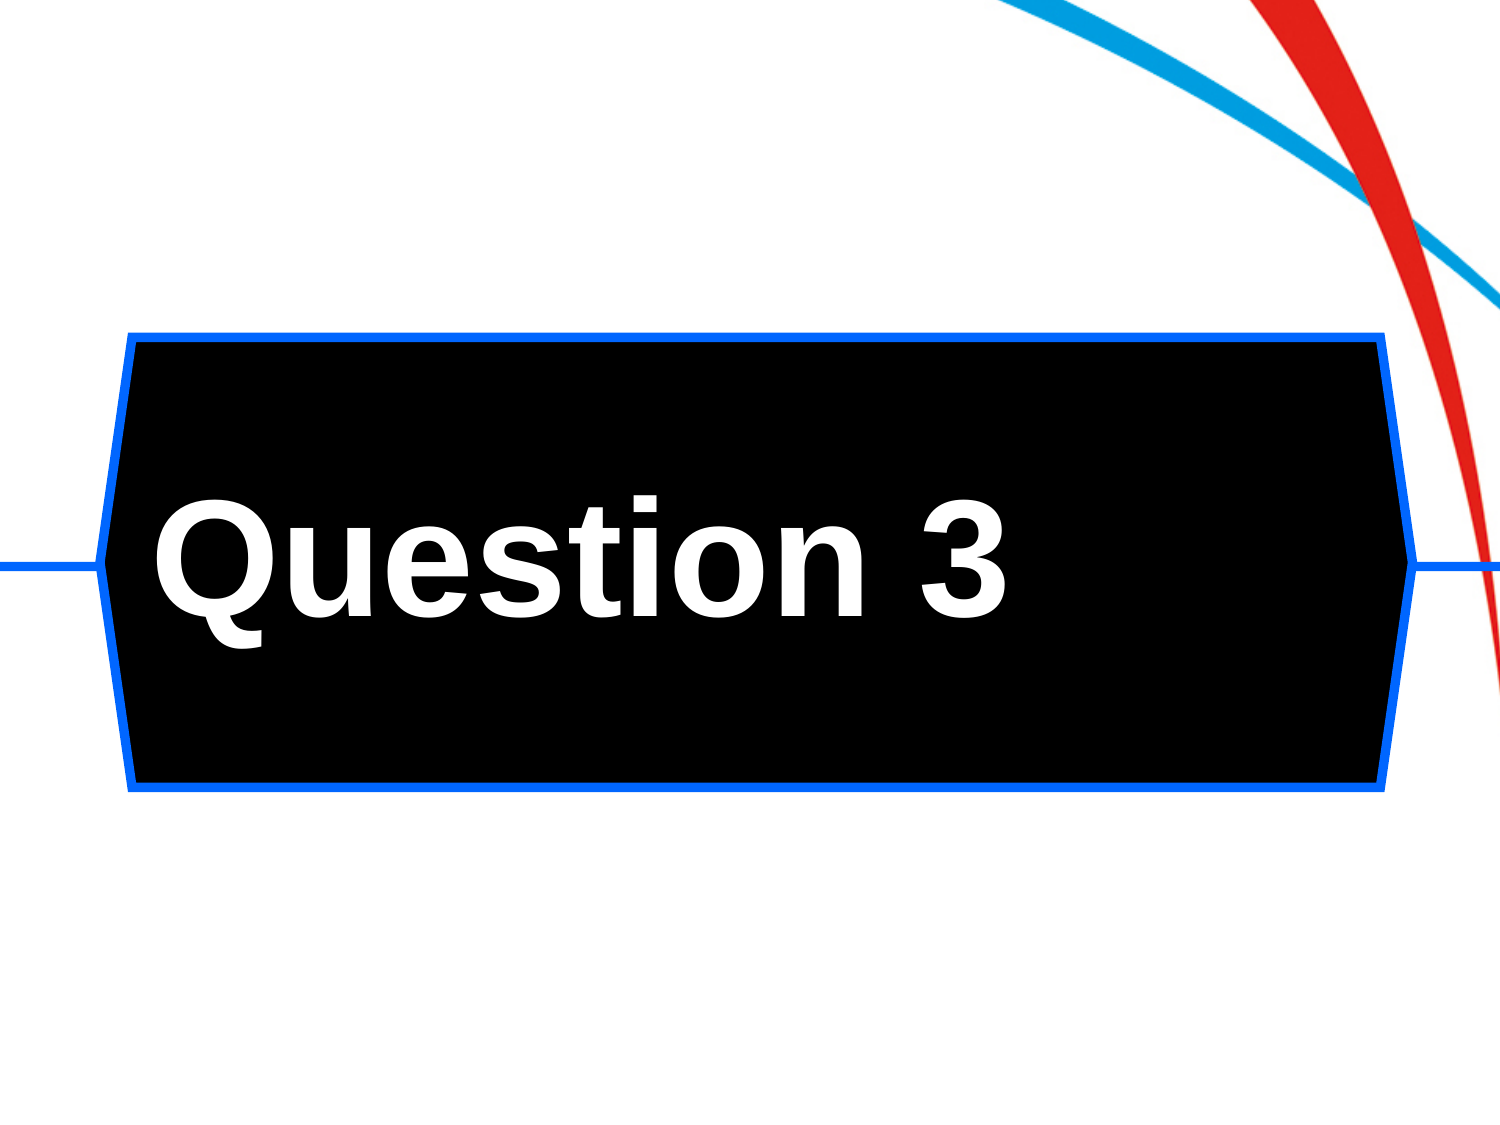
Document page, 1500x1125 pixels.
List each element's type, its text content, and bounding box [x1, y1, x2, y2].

title Question 3 [135, 456, 1411, 644]
picture [0, 0, 1500, 1125]
text_box [99, 337, 1401, 788]
